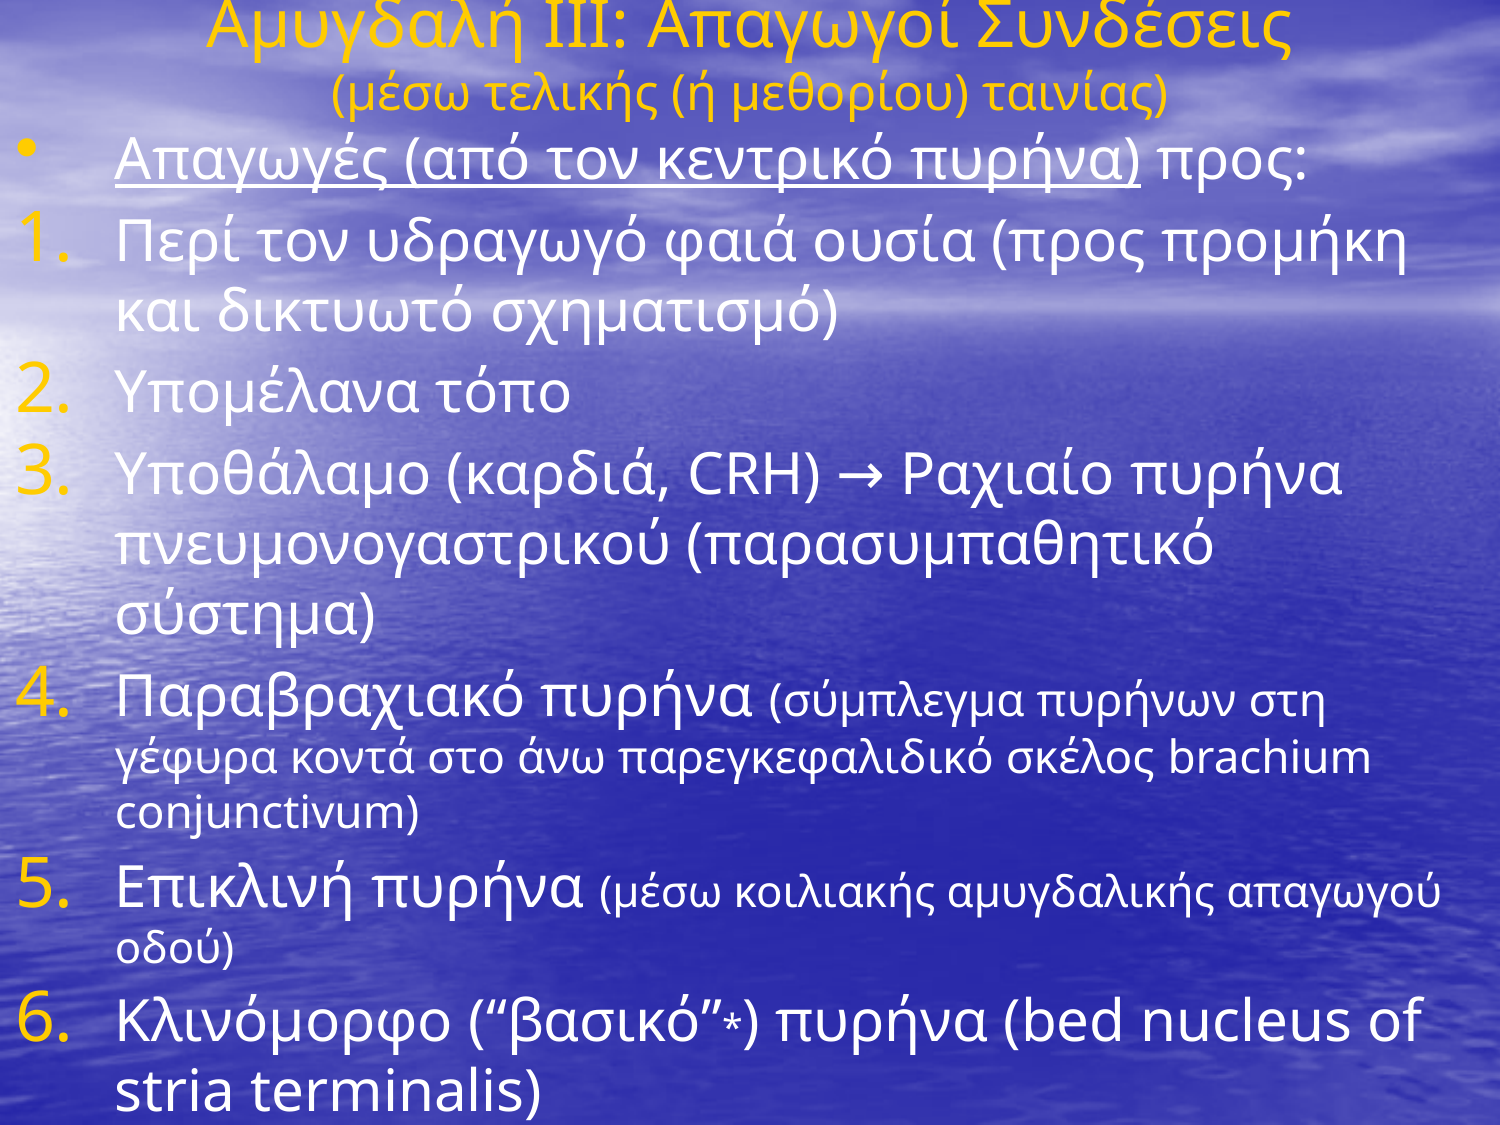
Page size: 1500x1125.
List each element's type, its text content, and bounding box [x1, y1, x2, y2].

title Αμυγδαλή ΙΙΙ: Απαγωγοί Συνδέσεις (μέσω τελικής (ή μεθορίου) ταινίας) [0, 0, 1500, 103]
list Απαγωγές (από τον κεντρικό πυρήνα) προς: Περί τον υδραγωγό φαιά ουσία (προς προμήκη και δικτυωτό σχηματισμό) Υπομέλανα τόπο Υποθάλαμο (καρδιά, CRH) → Ραχιαίο πυρήνα πνευμονογαστρικού (παρασυμπαθητικό σύστημα) Παραβραχιακό πυρήνα (σύμπλεγμα πυρήνων στη γέφυρα κοντά στο άνω παρεγκεφαλιδικό σκέλος brachium conjunctivum) Επικλινή πυρήνα (μέσω κοιλιακής αμυγδαλικής απαγωγού οδού) Κλινόμορφο (“βασικό”*) πυρήνα (bed nucleus of stria terminalis) * Αποφεύγεται αυτή η ελληνική απόδοση για να μην υπάρχει σύγχιση με τον π. Meynert [0, 113, 1500, 1125]
